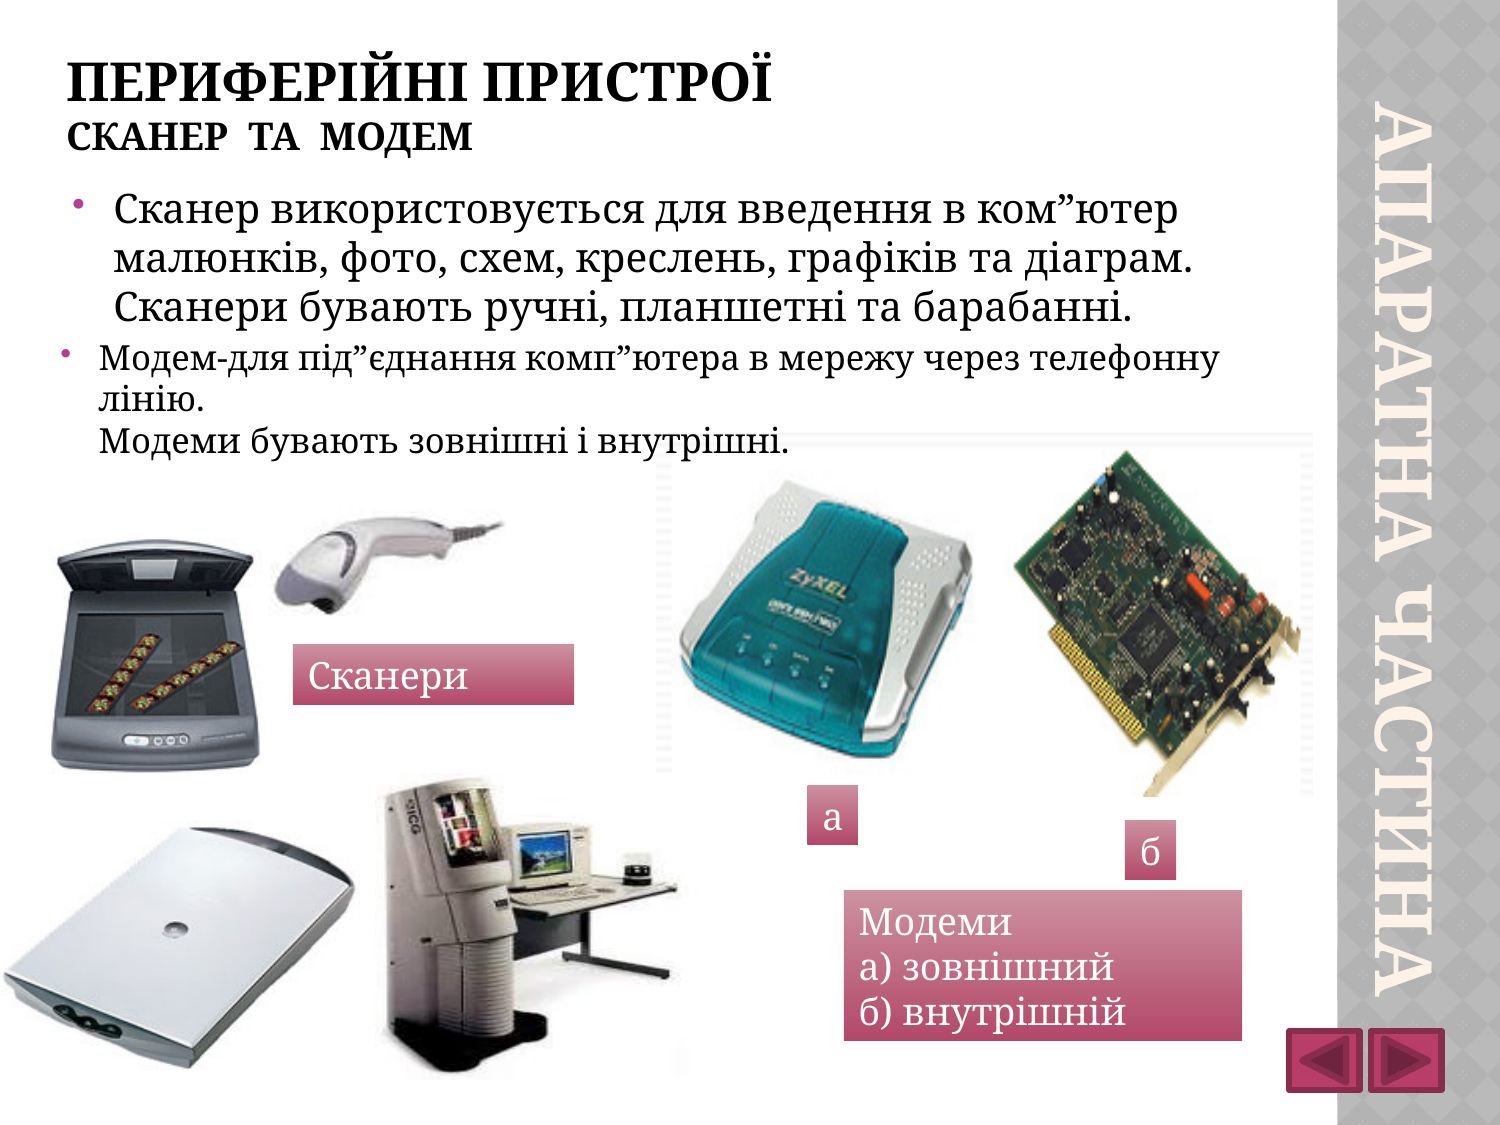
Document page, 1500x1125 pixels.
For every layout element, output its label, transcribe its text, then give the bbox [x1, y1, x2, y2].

text_box Сканери [317, 644, 575, 705]
text_box б [1124, 820, 1177, 880]
picture [374, 433, 1313, 1081]
text_box [1368, 1028, 1445, 1093]
text_box Модеми а) зовнішний б) внутрішній [843, 890, 1243, 1041]
text_box Апаратна частина [1359, 93, 1500, 1020]
text_box [1286, 1028, 1363, 1093]
title Периферійні пристрої Сканер та модем [58, 46, 1247, 158]
picture [0, 538, 313, 774]
picture [269, 456, 508, 666]
picture [0, 819, 360, 1076]
text_box Модем-для під”єднання комп”ютера в мережу через телефонну лінію. Модеми бувають зовнішні і внутрішні. [46, 328, 1301, 469]
text_box а [807, 807, 858, 845]
list Сканер використовується для введення в ком”ютер малюнків, фото, схем, креслень, графіків та діаграм. Сканери бувають ручні, планшетні та барабанні. [58, 175, 1313, 340]
